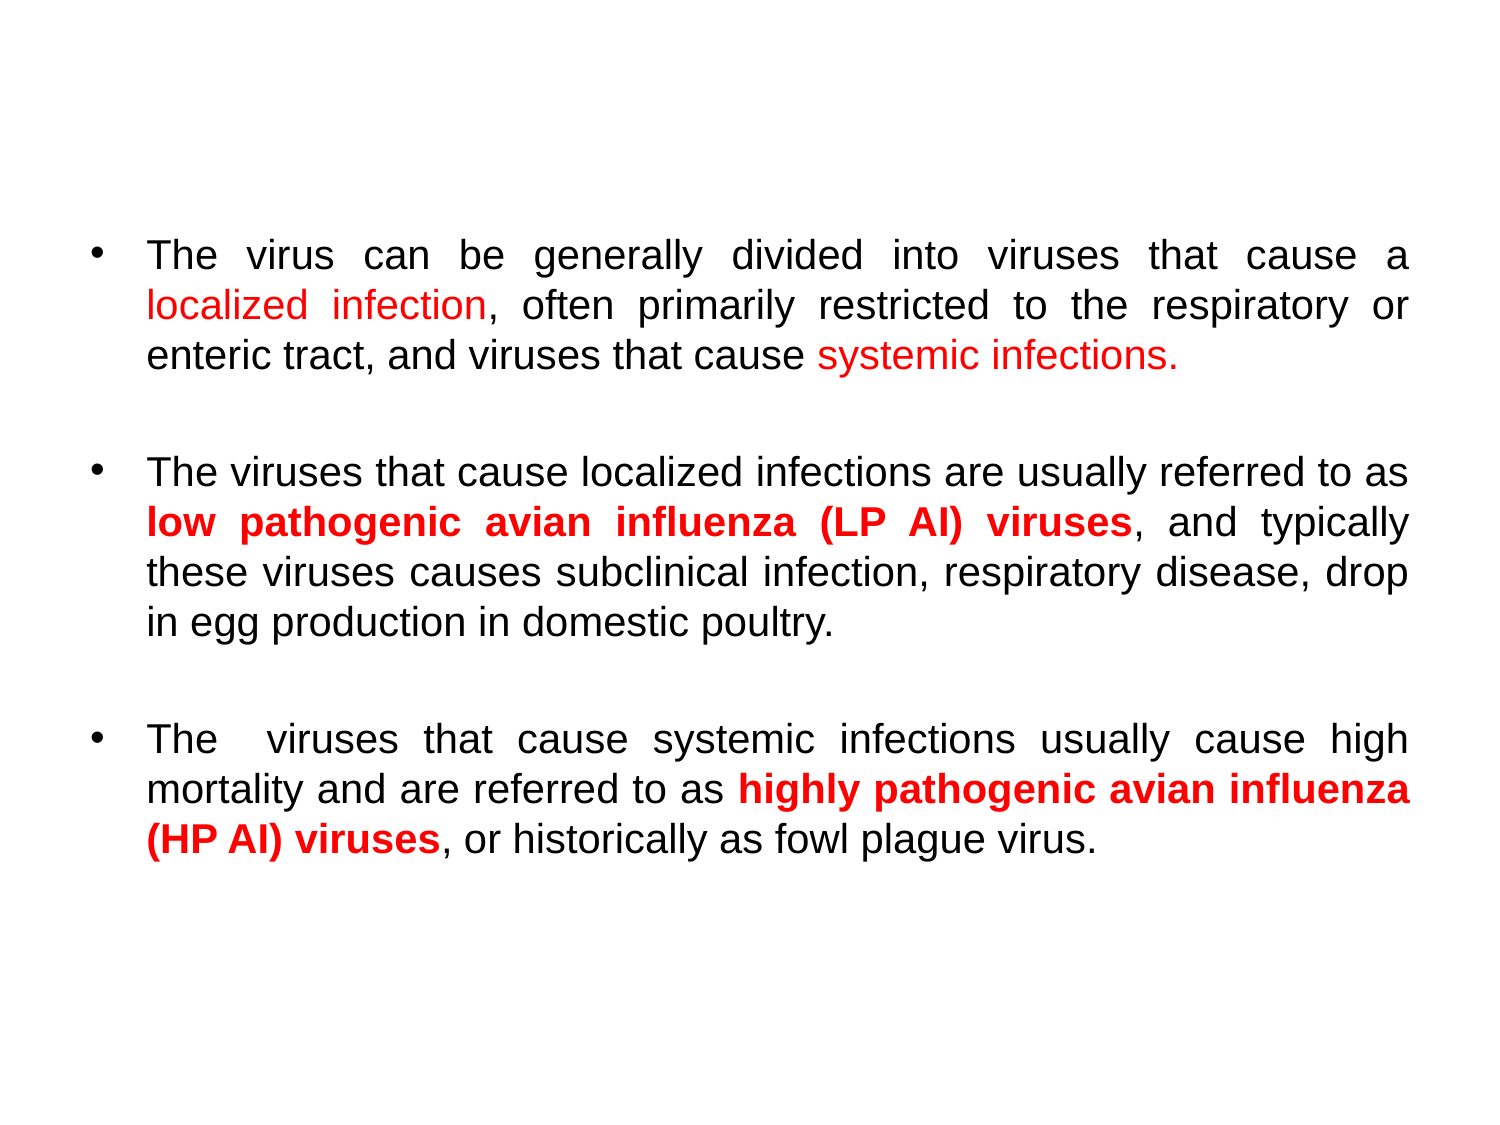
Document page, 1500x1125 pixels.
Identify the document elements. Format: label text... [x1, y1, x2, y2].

list The virus can be generally divided into viruses that cause a localized infection, often primarily restricted to the respiratory or enteric tract, and viruses that cause systemic infections. The viruses that cause localized infections are usually referred to as low pathogenic avian influenza (LP AI) viruses, and typically these viruses causes subclinical infection, respiratory disease, drop in egg production in domestic poultry. The viruses that cause systemic infections usually cause high mortality and are referred to as highly pathogenic avian influenza (HP AI) viruses, or historically as fowl plague virus. [75, 220, 1425, 1100]
